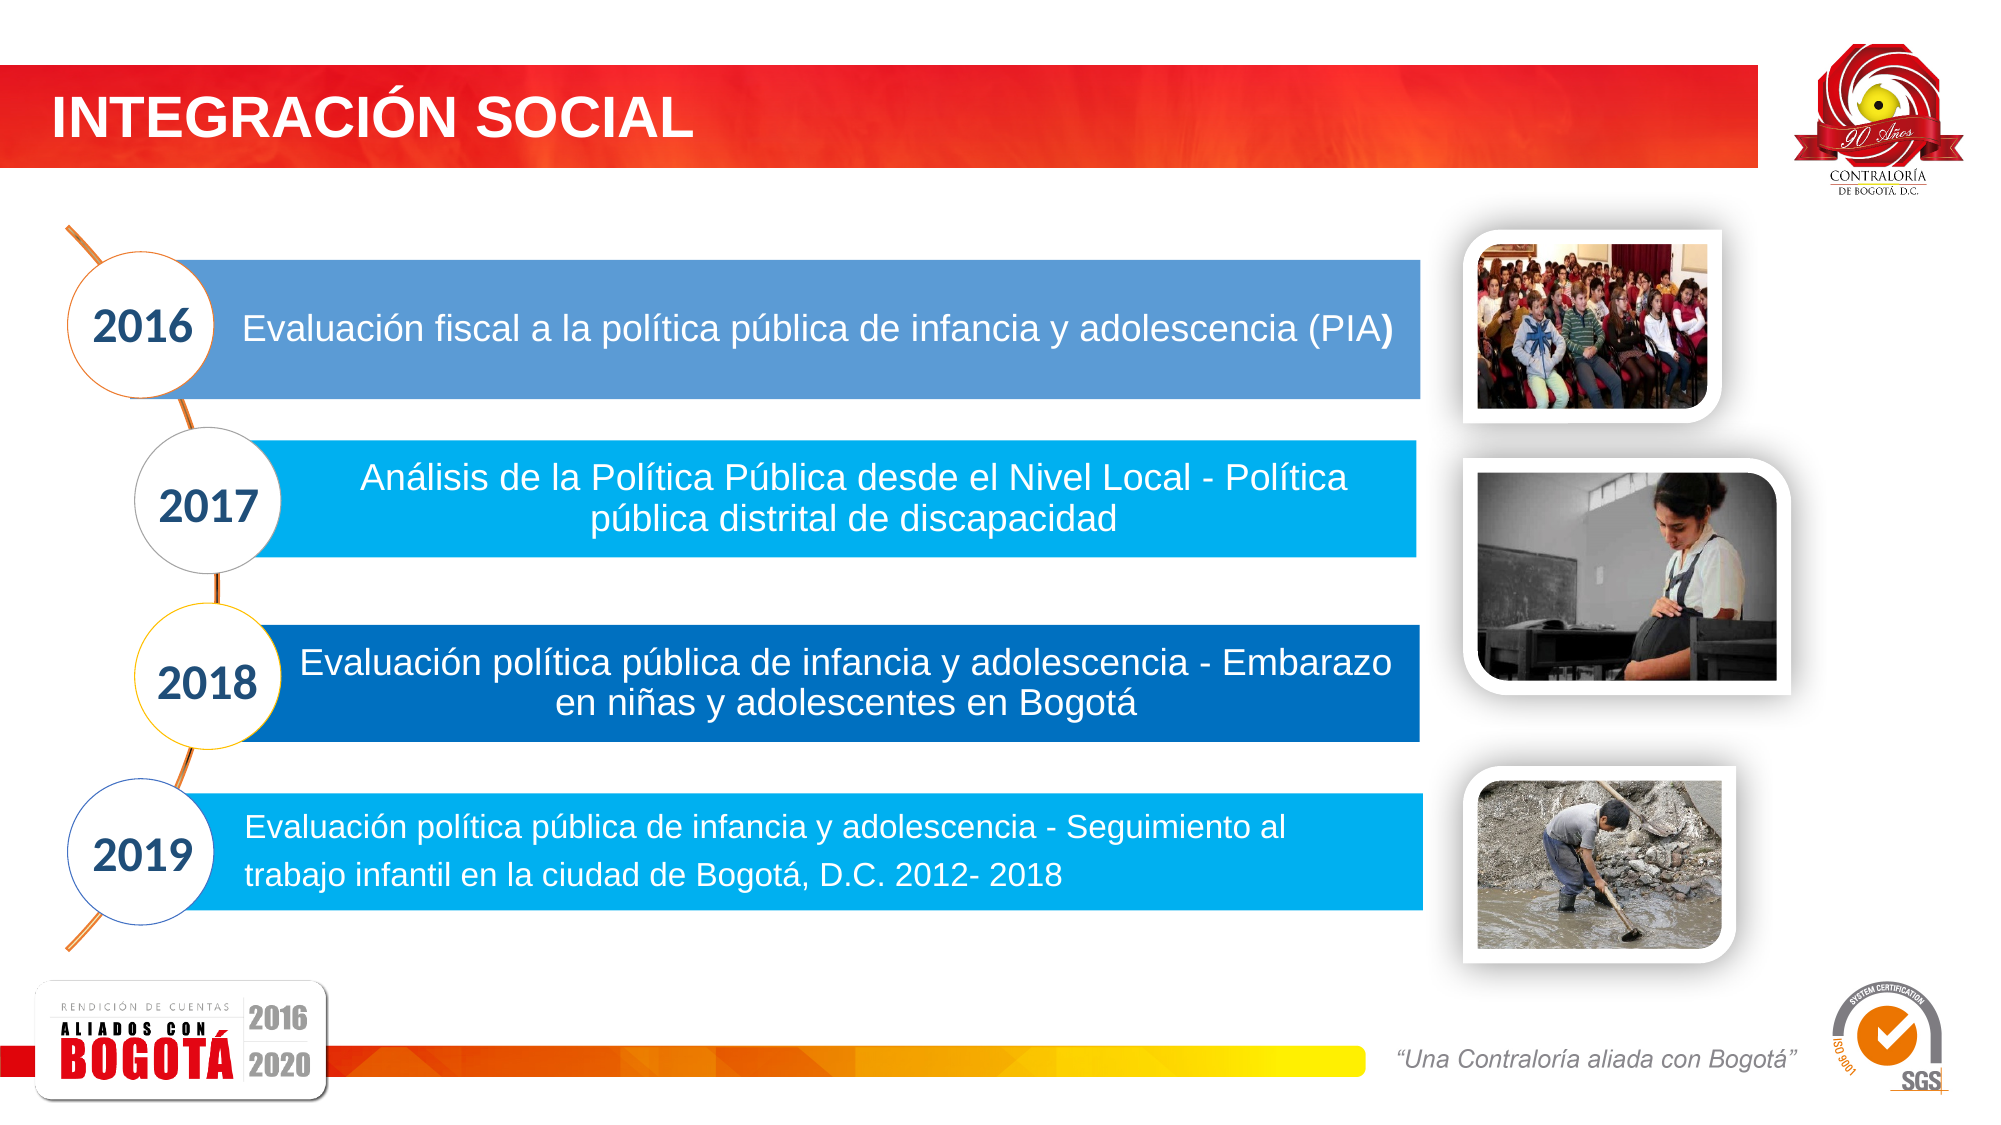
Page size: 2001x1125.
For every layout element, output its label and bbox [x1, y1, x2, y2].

text_box [67, 207, 1421, 969]
picture [0, 0, 2001, 1125]
